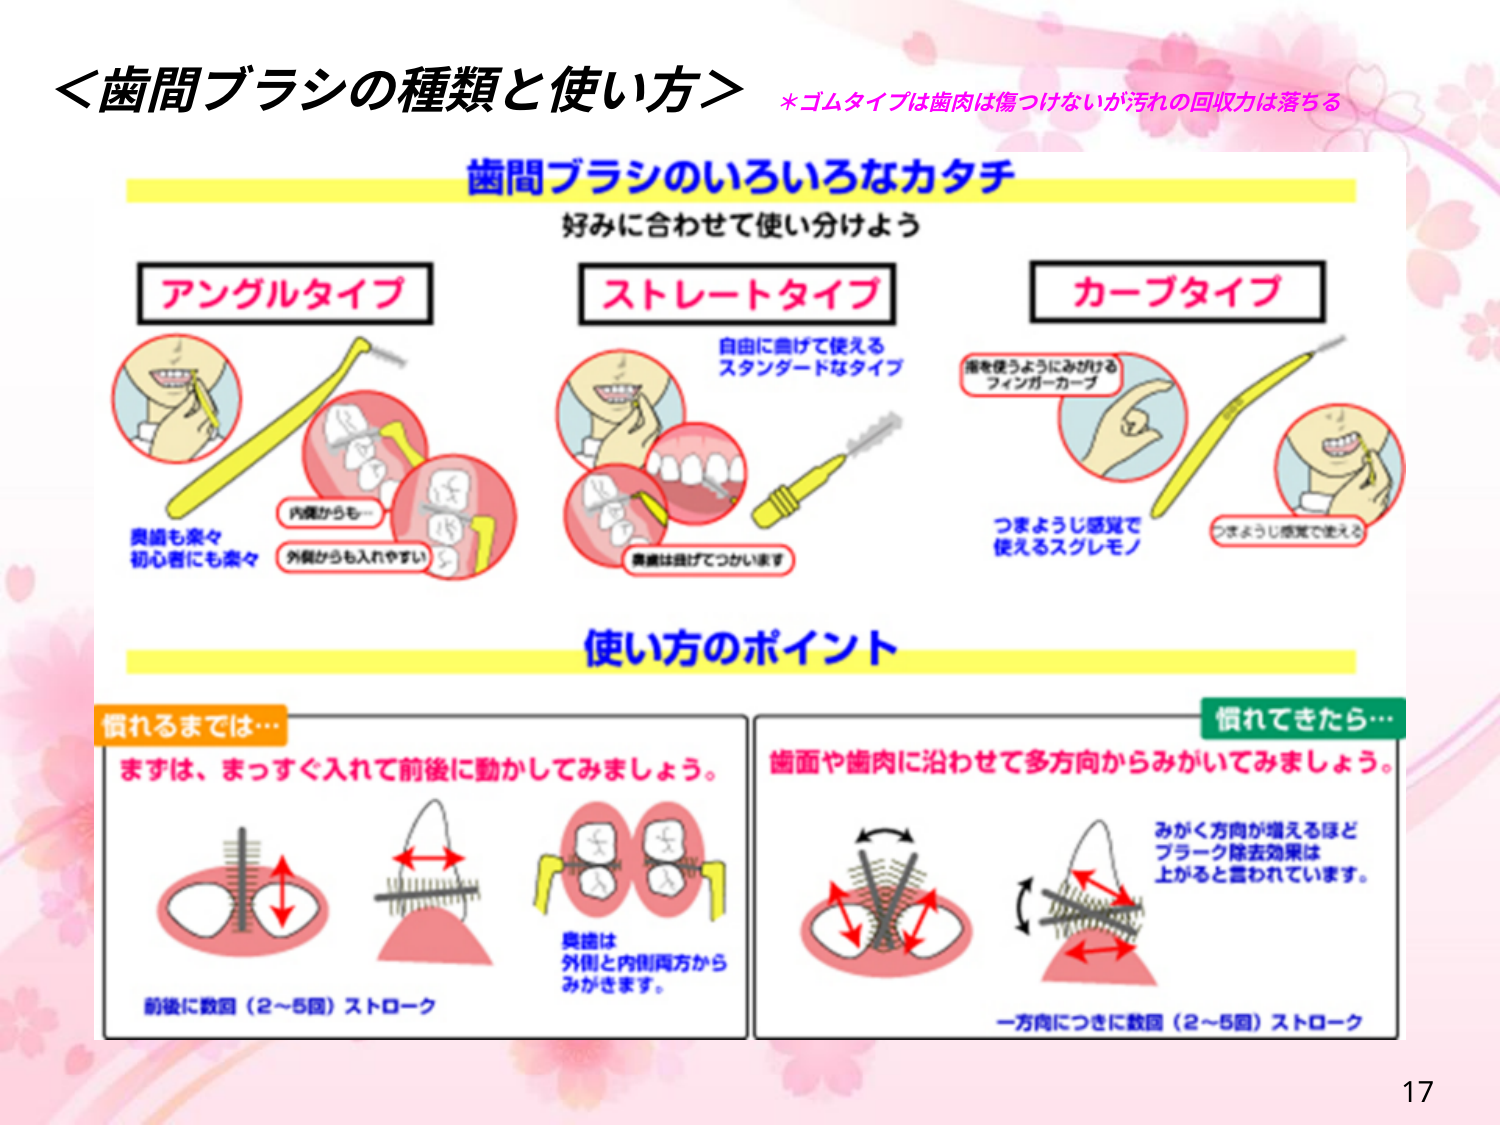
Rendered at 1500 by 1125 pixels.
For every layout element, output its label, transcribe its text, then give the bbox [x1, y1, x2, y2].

text_box ＜歯間ブラシの種類と使い方＞ [31, 51, 1418, 111]
text_box ＊ゴムタイプは歯肉は傷つけないが汚れの回収力は落ちる [761, 80, 1374, 122]
picture [0, 0, 1500, 1125]
slide_number 17 [1373, 1078, 1462, 1108]
